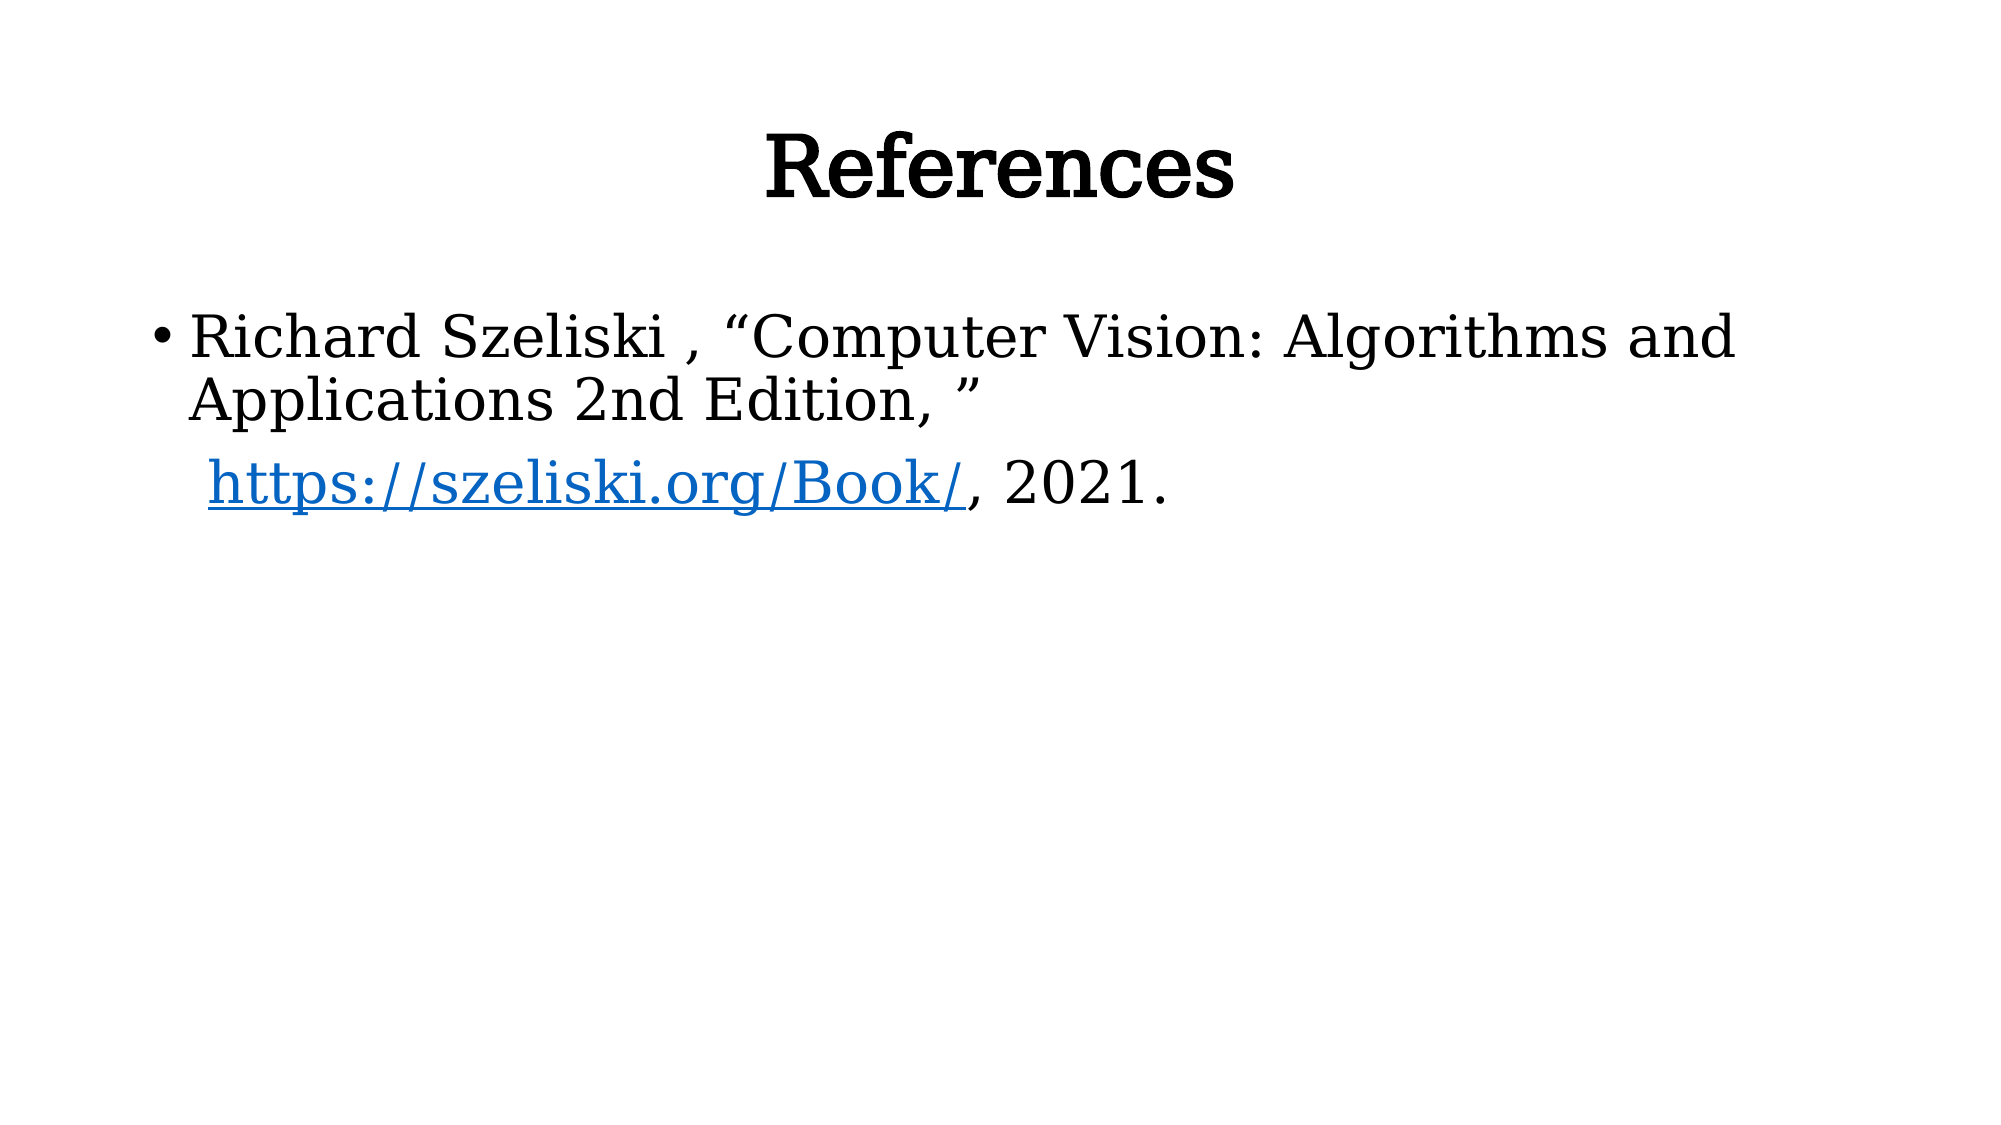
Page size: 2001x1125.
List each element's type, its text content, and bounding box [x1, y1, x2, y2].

title References [137, 59, 1863, 278]
list Richard Szeliski , “Computer Vision: Algorithms and Applications 2nd Edition, ” https://szeliski.org/Book/, 2021. [137, 299, 1863, 1014]
